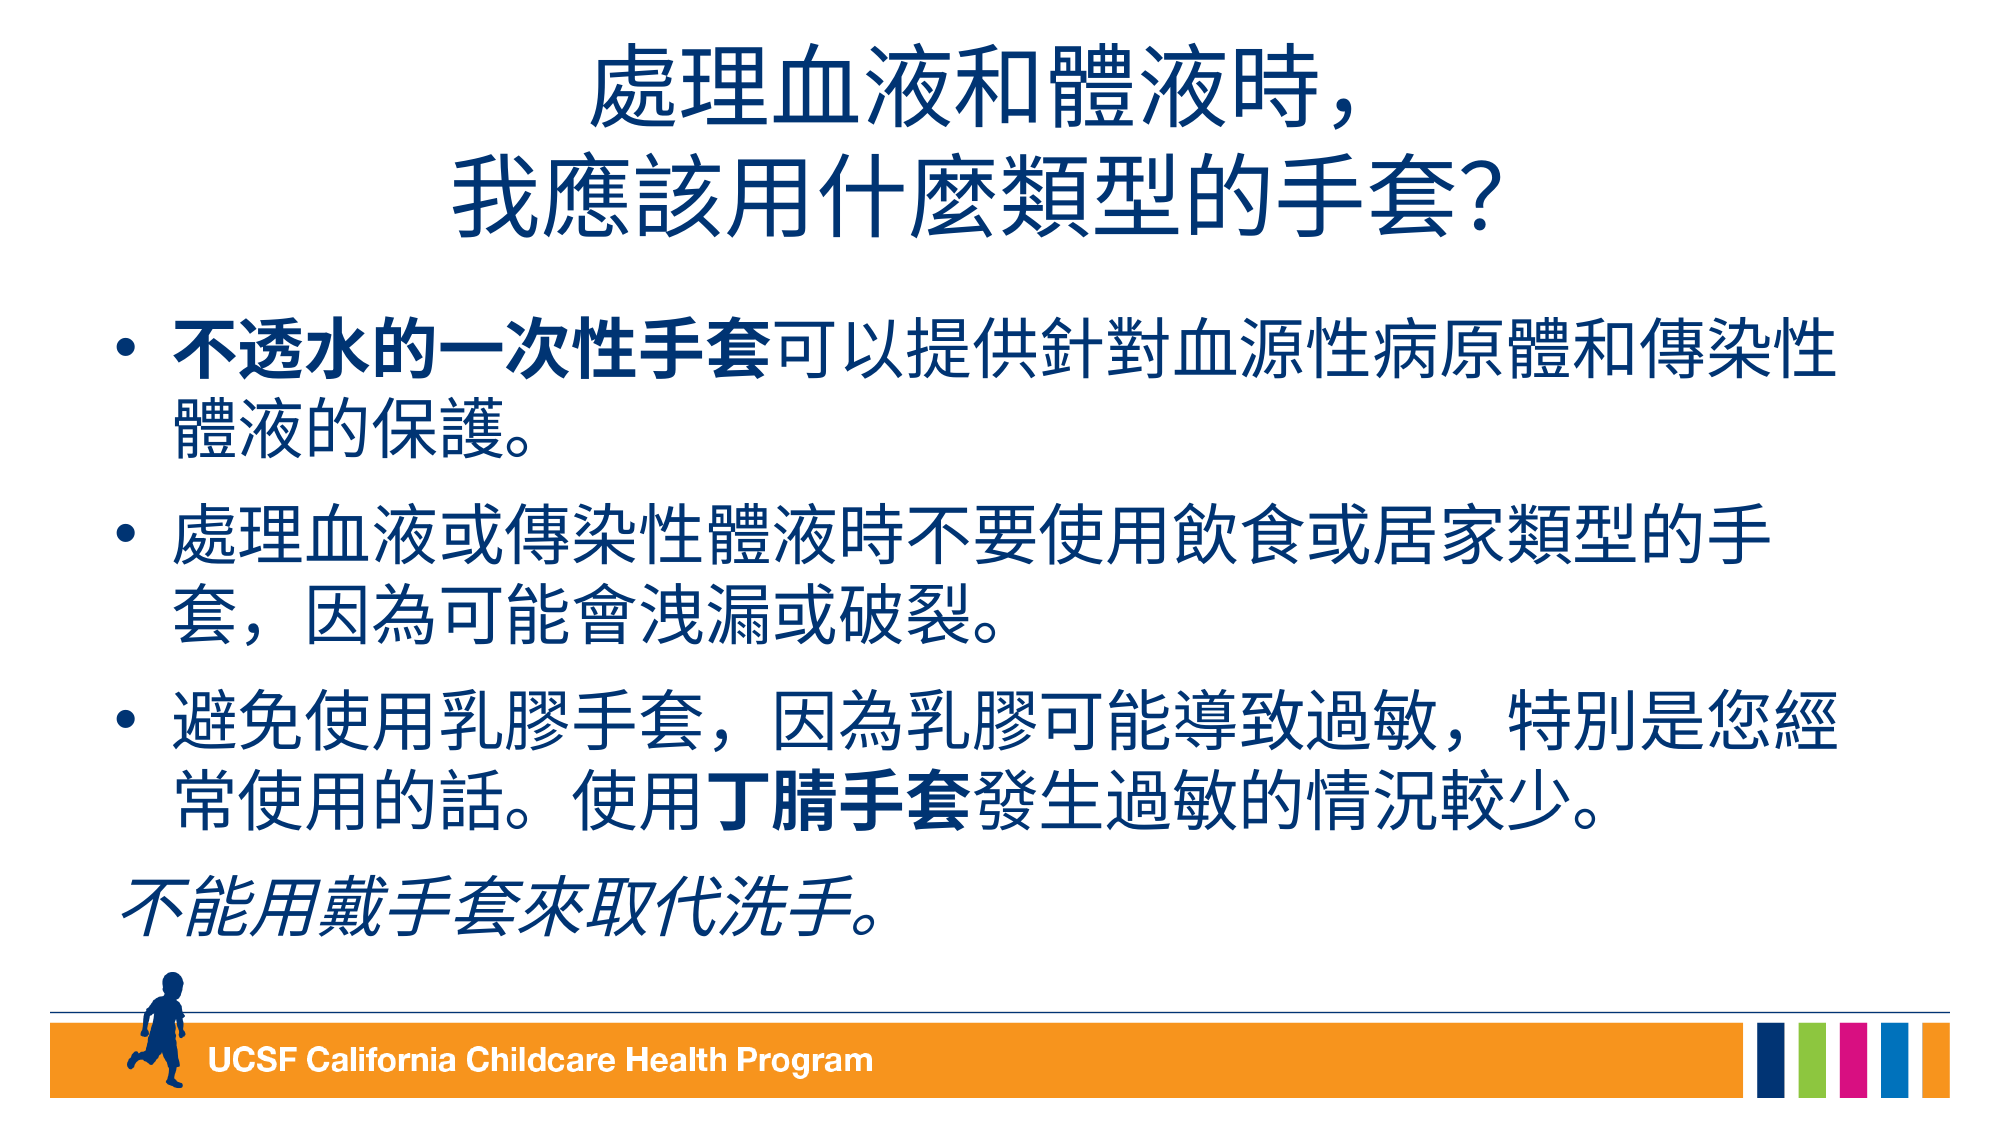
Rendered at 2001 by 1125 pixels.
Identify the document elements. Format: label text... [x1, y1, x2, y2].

title 處理血液和體液時， 我應該用什麼類型的手套？ [99, 45, 1900, 233]
picture [50, 972, 1950, 1098]
list 不透水的一次性手套可以提供針對血源性病原體和傳染性體液的保護。 處理血液或傳染性體液時不要使用飲食或居家類型的手套，因為可能會洩漏或破裂。 避免使用乳膠手套，因為乳膠可能導致過敏，特別是您經常使用的話。使用丁腈手套發生過敏的情況較少。 不能用戴手套來取代洗手。 [99, 299, 1900, 979]
